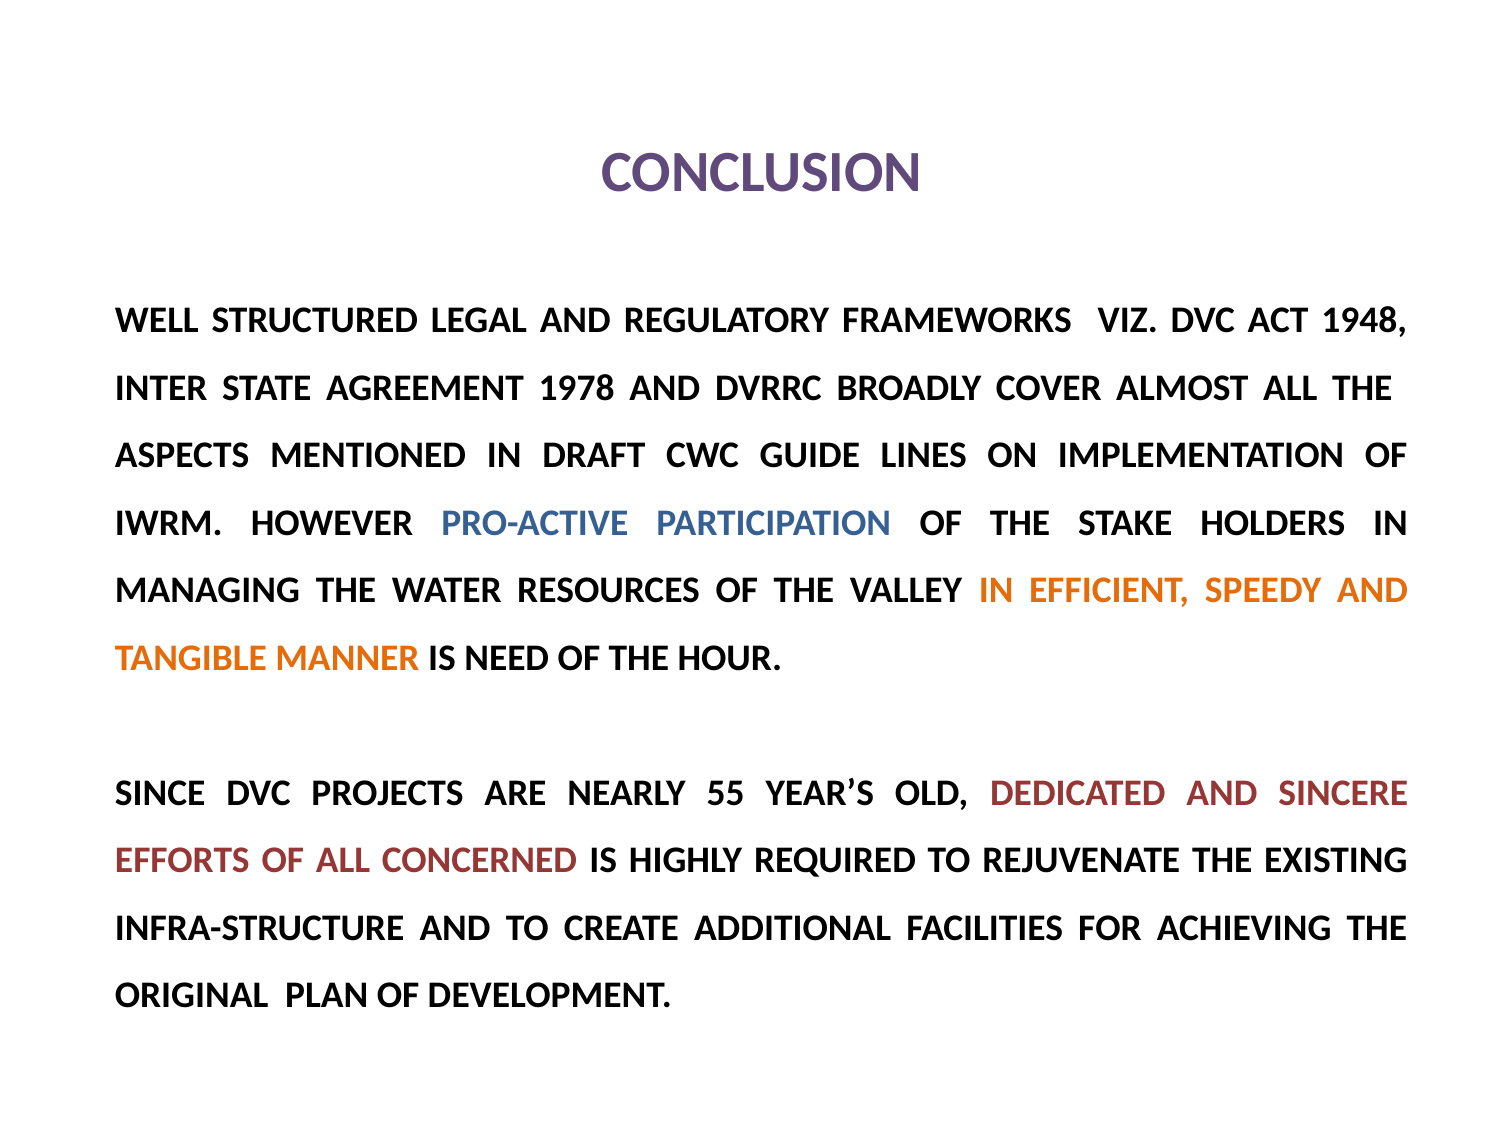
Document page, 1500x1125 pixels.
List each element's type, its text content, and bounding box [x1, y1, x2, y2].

text_box CONCLUSION WELL STRUCTURED LEGAL AND REGULATORY FRAMEWORKS VIZ. DVC ACT 1948, INTER STATE AGREEMENT 1978 AND DVRRC BROADLY COVER ALMOST ALL THE ASPECTS MENTIONED IN DRAFT CWC GUIDE LINES ON IMPLEMENTATION OF IWRM. HOWEVER PRO-ACTIVE PARTICIPATION OF THE STAKE HOLDERS IN MANAGING THE WATER RESOURCES OF THE VALLEY IN EFFICIENT, SPEEDY AND TANGIBLE MANNER IS NEED OF THE HOUR. SINCE DVC PROJECTS ARE NEARLY 55 YEAR’S OLD, DEDICATED AND SINCERE EFFORTS OF ALL CONCERNED IS HIGHLY REQUIRED TO REJUVENATE THE EXISTING INFRA-STRUCTURE AND TO CREATE ADDITIONAL FACILITIES FOR ACHIEVING THE ORIGINAL PLAN OF DEVELOPMENT. [100, 125, 1424, 1125]
